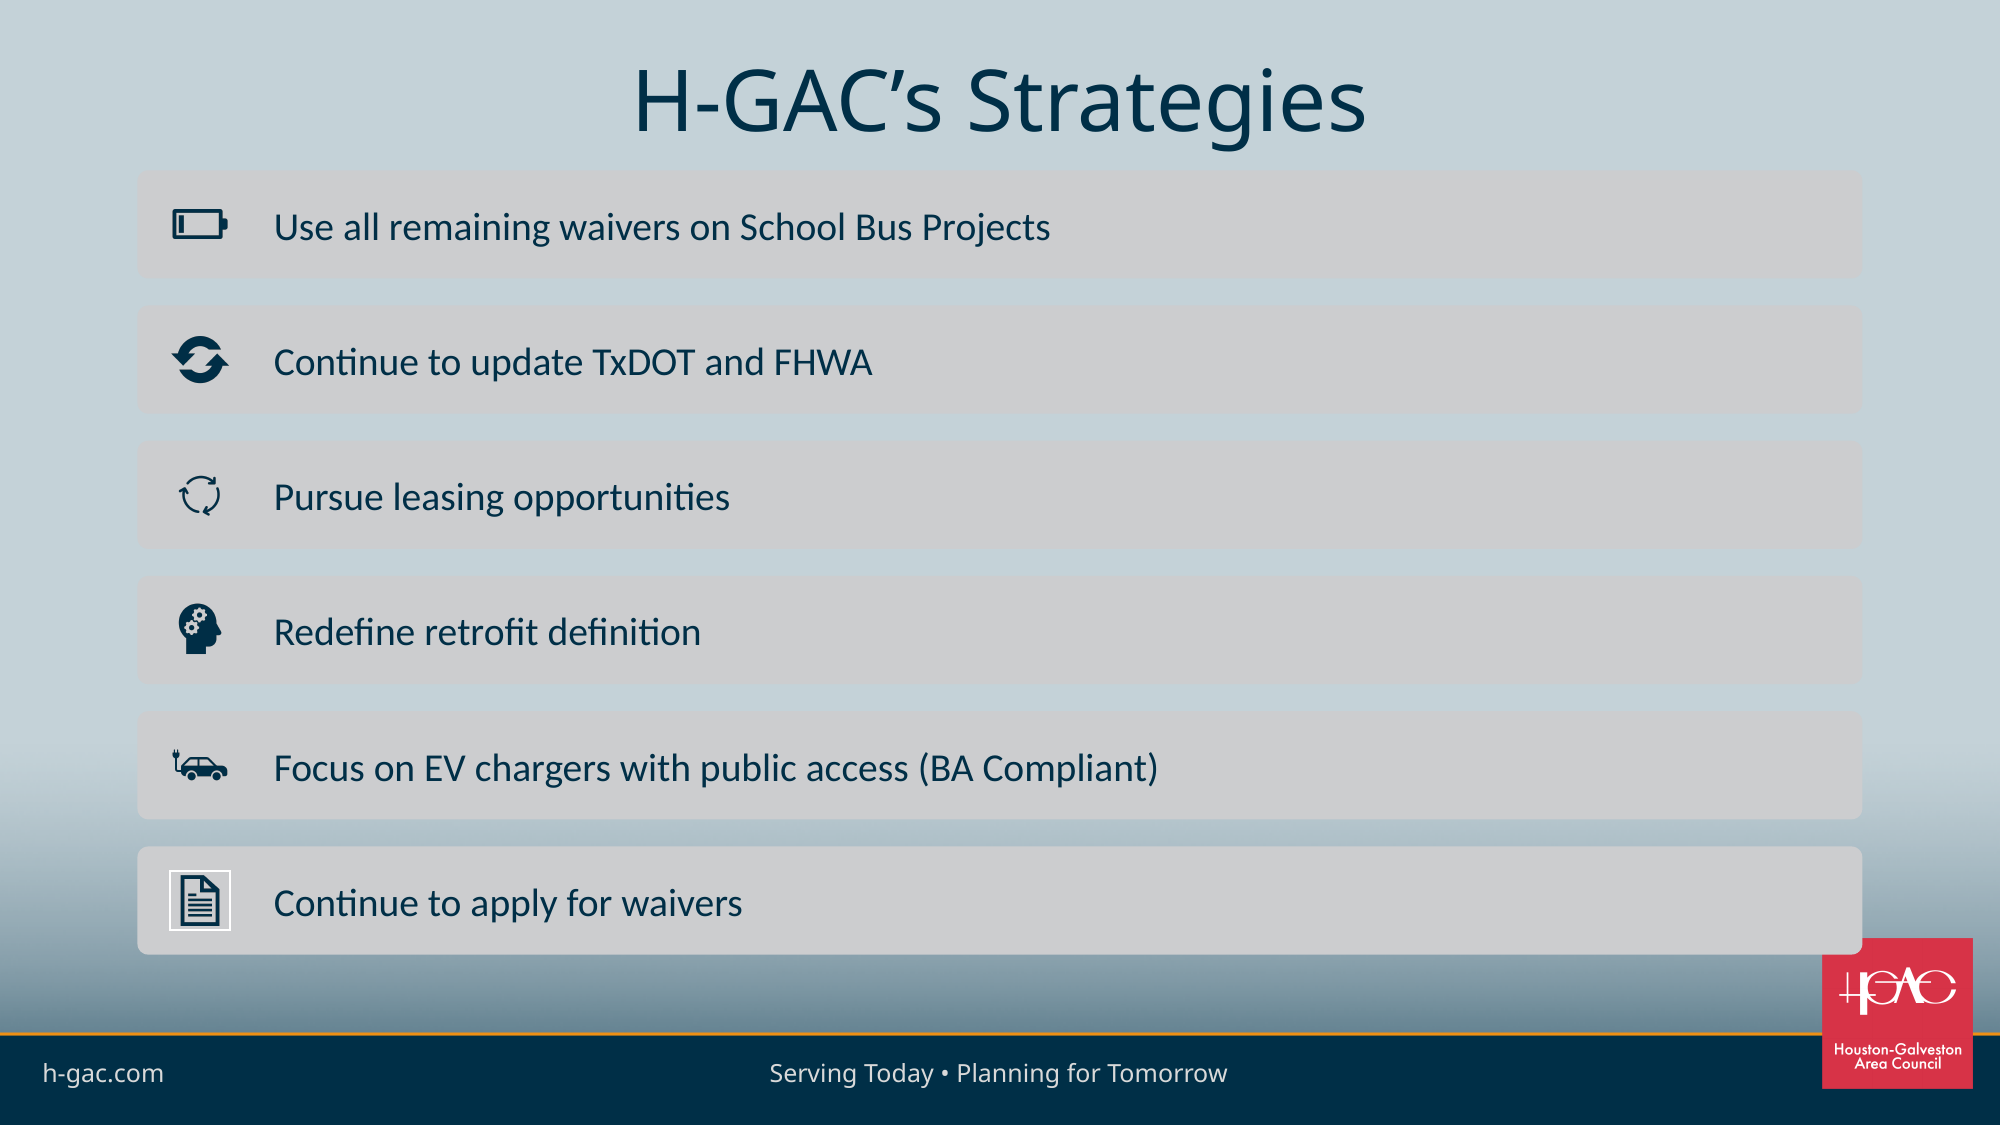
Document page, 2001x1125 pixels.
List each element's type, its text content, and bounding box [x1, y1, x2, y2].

picture [0, 0, 2000, 1088]
title H-GAC’s Strategies [137, 48, 1863, 160]
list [137, 169, 1863, 955]
